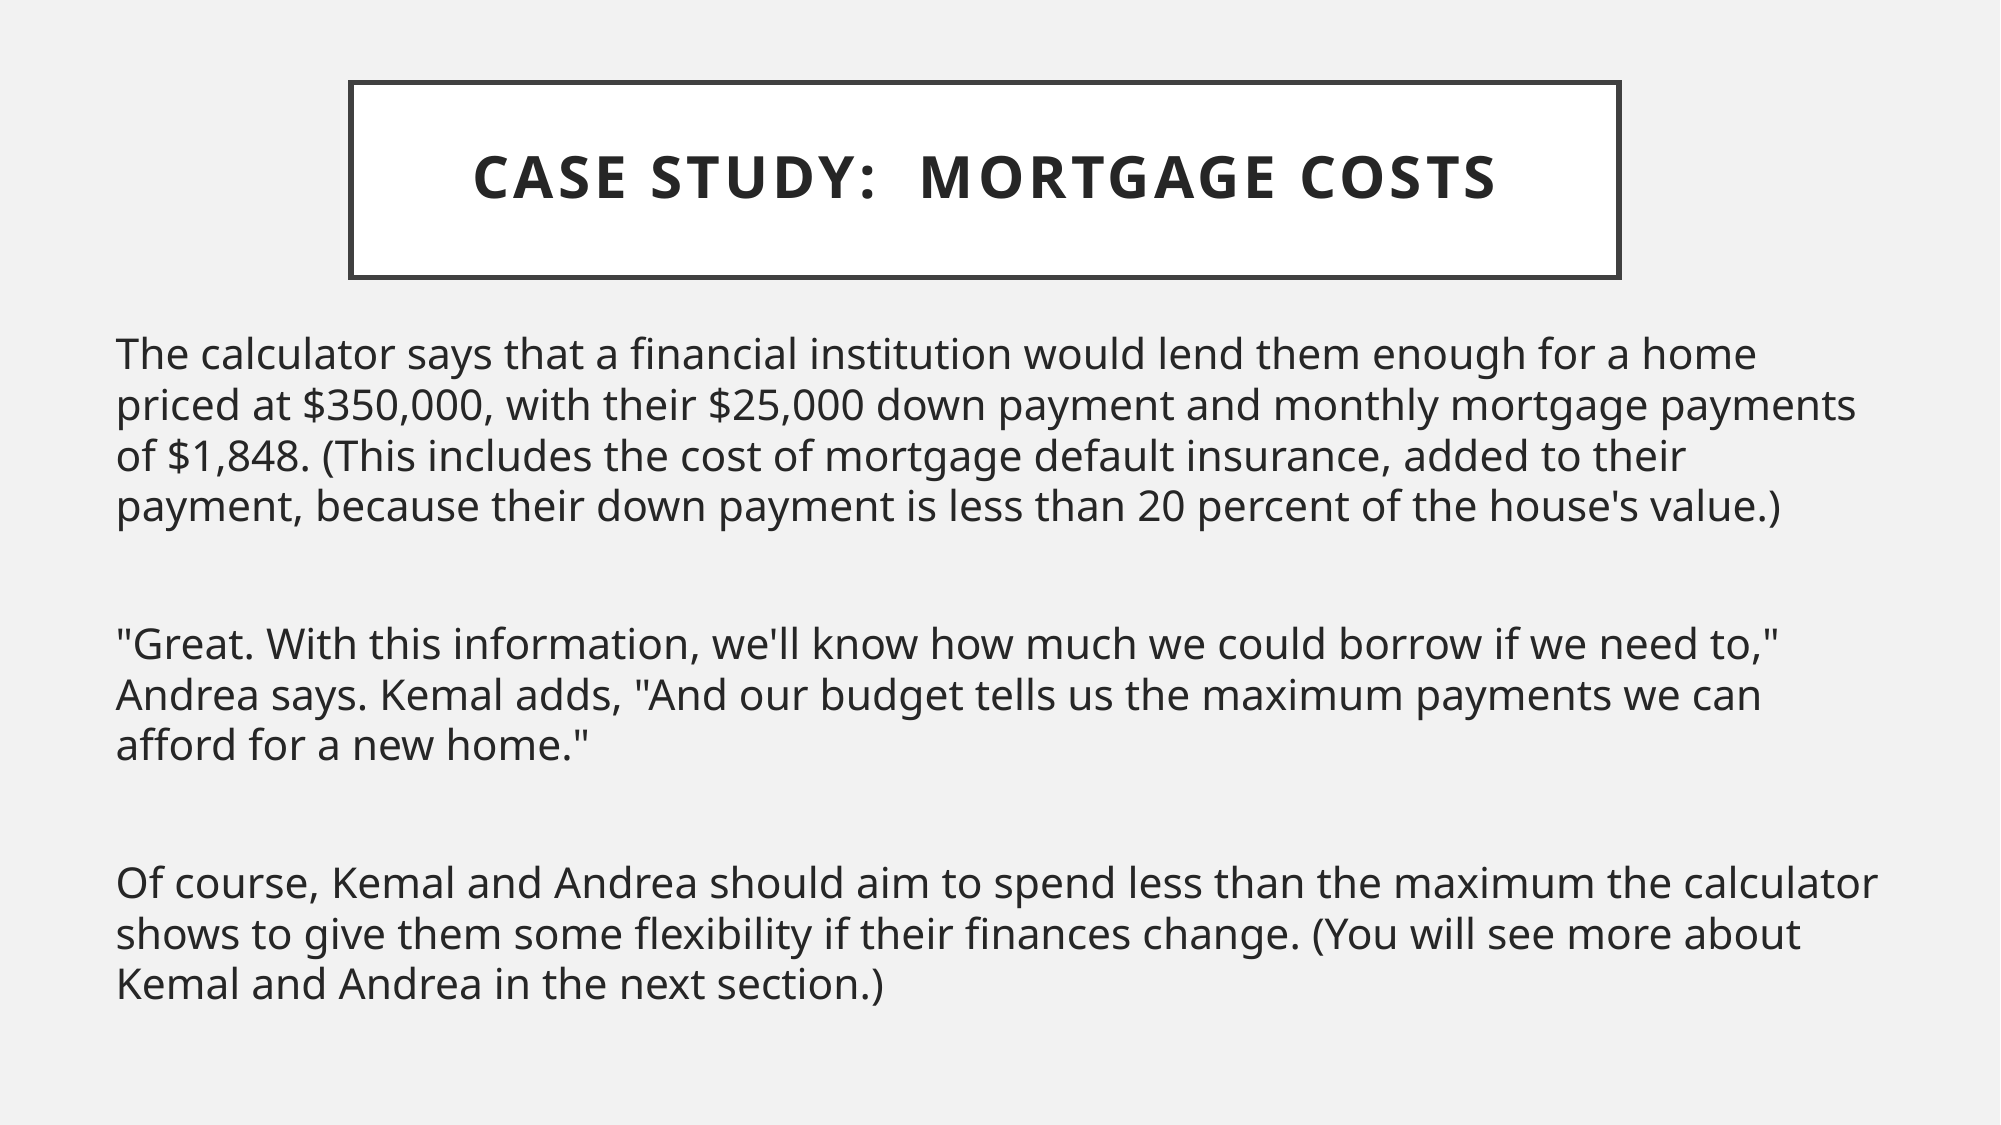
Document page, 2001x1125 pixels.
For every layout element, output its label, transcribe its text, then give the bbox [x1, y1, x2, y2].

list The calculator says that a financial institution would lend them enough for a home priced at $350,000, with their $25,000 down payment and monthly mortgage payments of $1,848. (This includes the cost of mortgage default insurance, added to their payment, because their down payment is less than 20 percent of the house's value.) "Great. With this information, we'll know how much we could borrow if we need to," Andrea says. Kemal adds, "And our budget tells us the maximum payments we can afford for a new home." Of course, Kemal and Andrea should aim to spend less than the maximum the calculator shows to give them some flexibility if their finances change. (You will see more about Kemal and Andrea in the next section.) [100, 319, 1901, 1063]
title Case study: mortgage costs [348, 80, 1622, 280]
